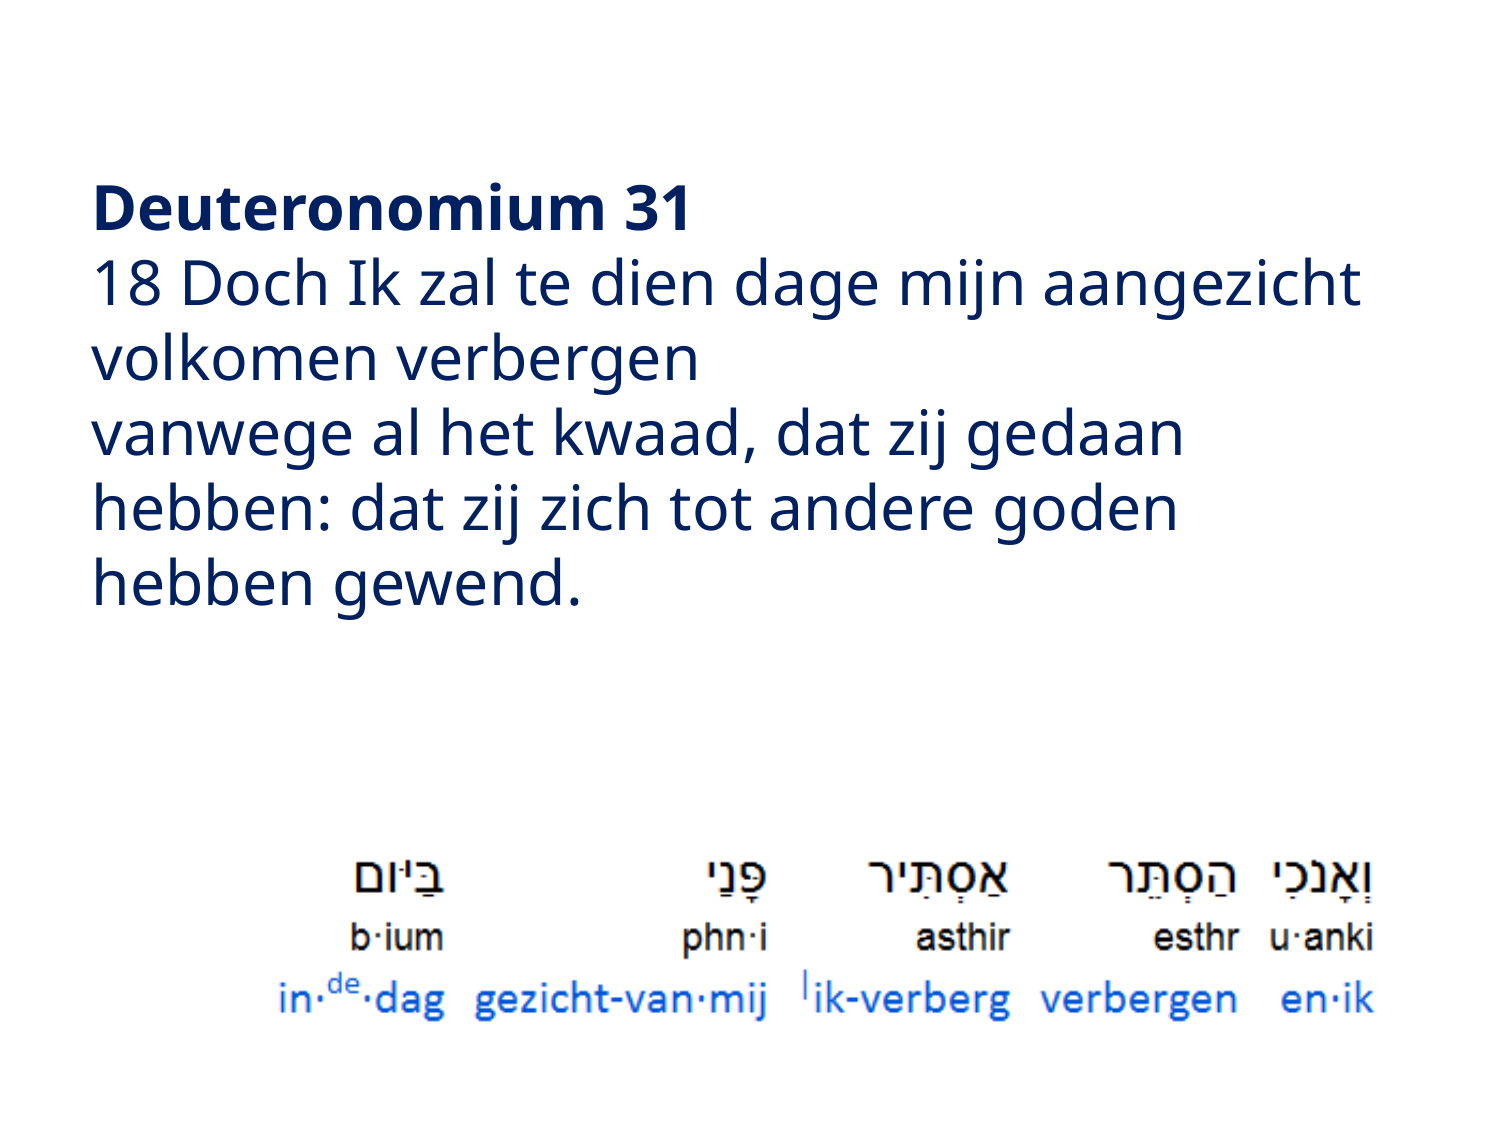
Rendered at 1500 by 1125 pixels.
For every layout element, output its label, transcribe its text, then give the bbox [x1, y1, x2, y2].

picture [266, 822, 1399, 1041]
text_box Deuteronomium 31 18 Doch Ik zal te dien dage mijn aangezicht volkomen verbergen vanwege al het kwaad, dat zij gedaan hebben: dat zij zich tot andere goden hebben gewend. [76, 160, 1424, 626]
